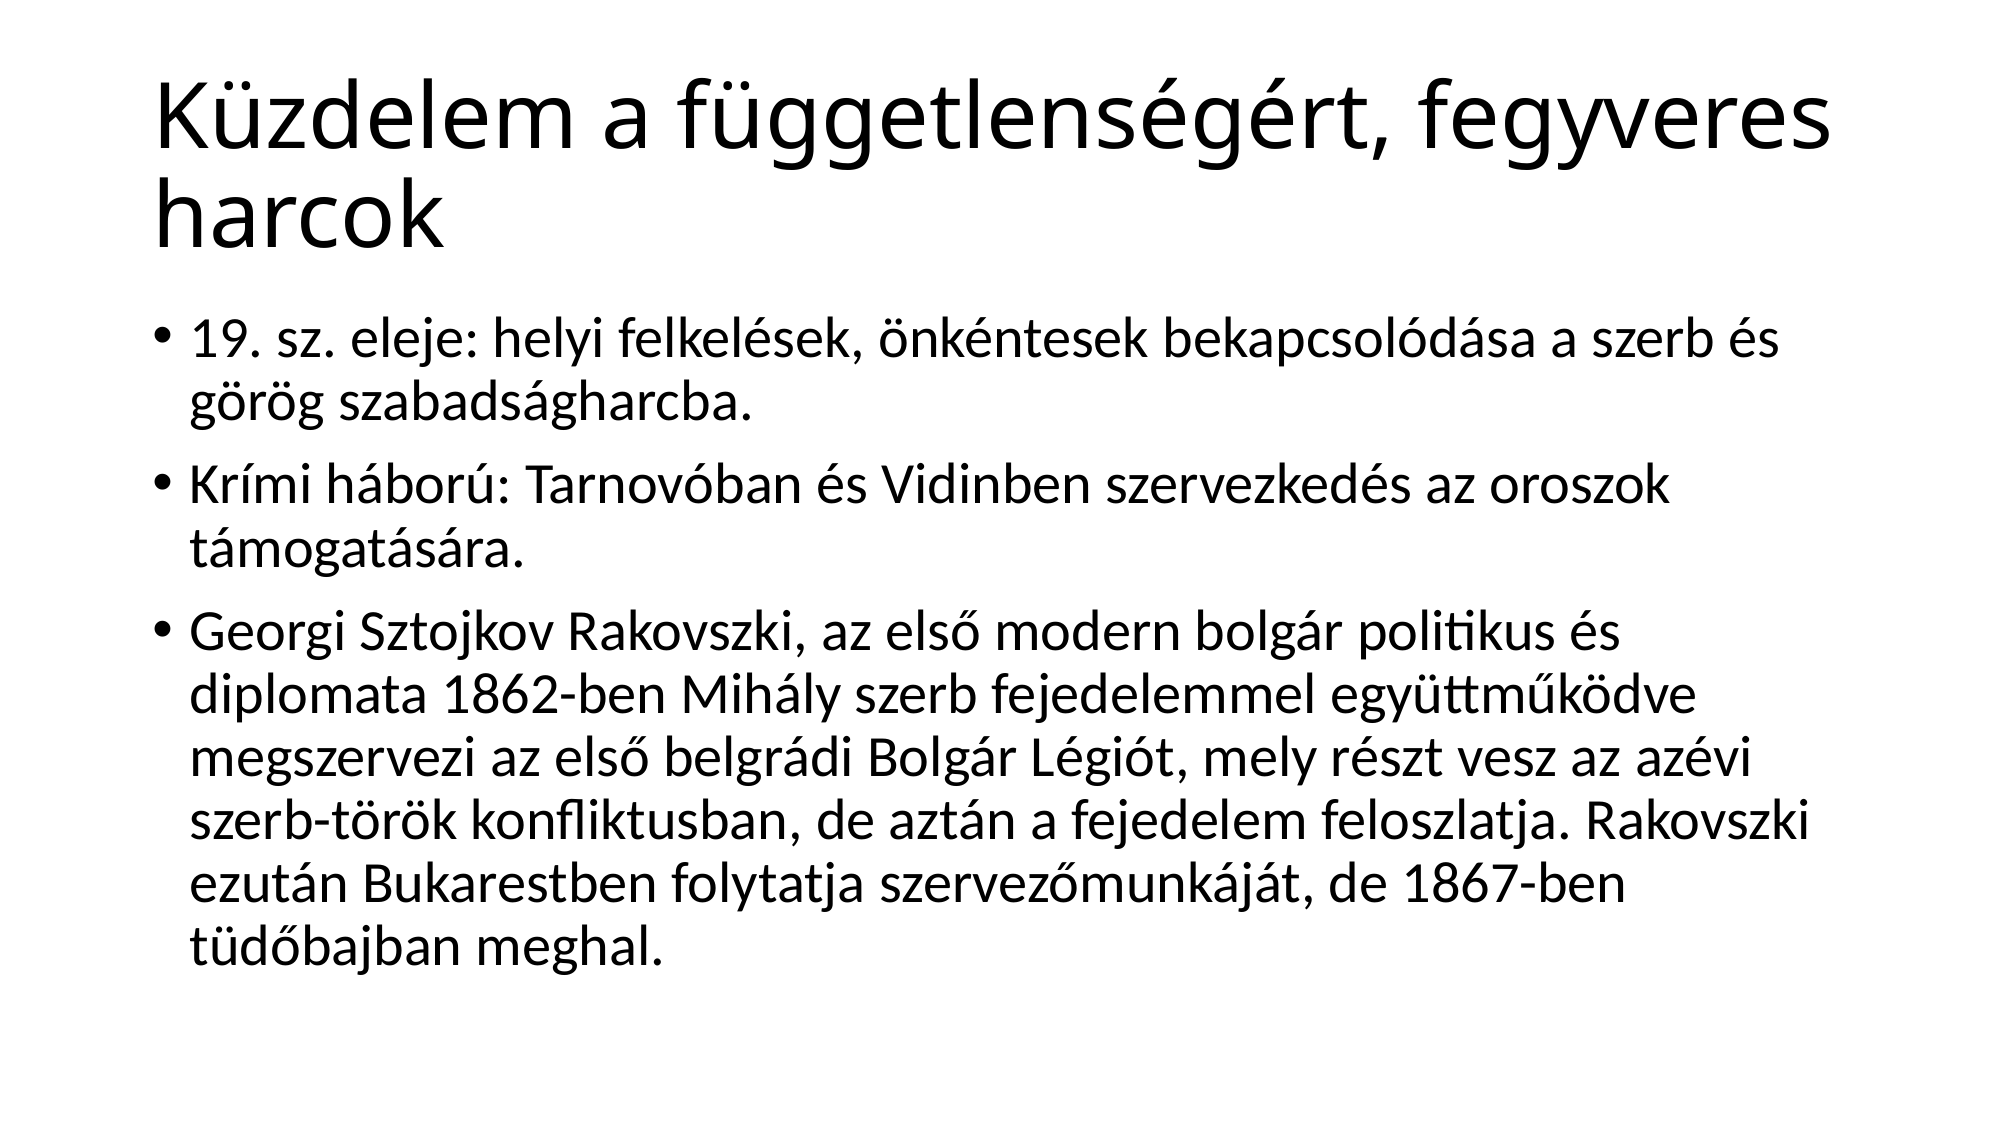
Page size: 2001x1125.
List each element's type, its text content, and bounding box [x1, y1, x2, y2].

title Küzdelem a függetlenségért, fegyveres harcok [137, 59, 1863, 278]
list 19. sz. eleje: helyi felkelések, önkéntesek bekapcsolódása a szerb és görög szabadságharcba. Krími háború: Tarnovóban és Vidinben szervezkedés az oroszok támogatására. Georgi Sztojkov Rakovszki, az első modern bolgár politikus és diplomata 1862-ben Mihály szerb fejedelemmel együttműködve megszervezi az első belgrádi Bolgár Légiót, mely részt vesz az azévi szerb-török konfliktusban, de aztán a fejedelem feloszlatja. Rakovszki ezután Bukarestben folytatja szervezőmunkáját, de 1867-ben tüdőbajban meghal. [137, 299, 1863, 1014]
